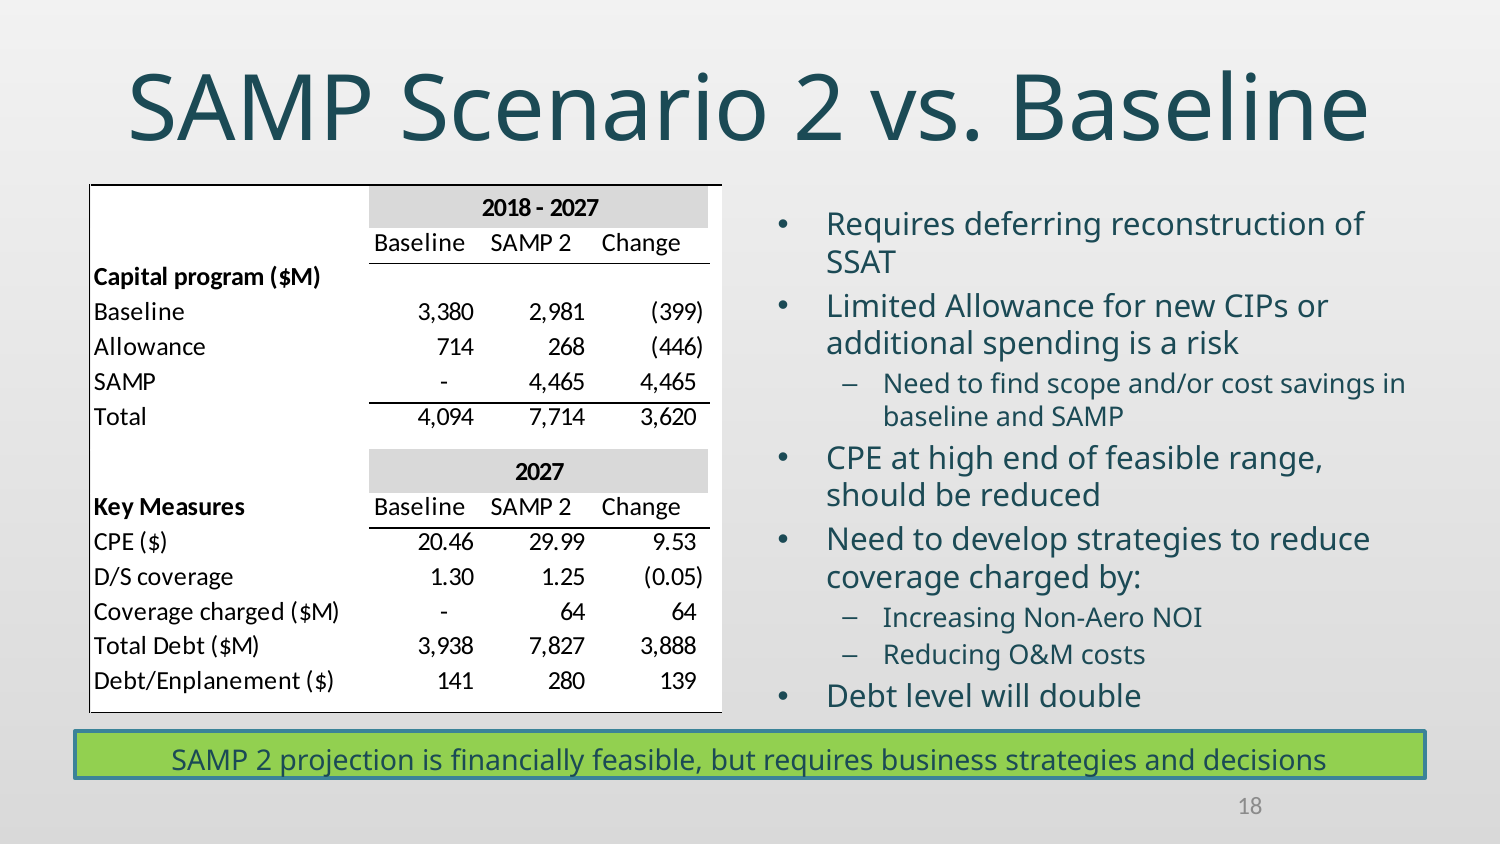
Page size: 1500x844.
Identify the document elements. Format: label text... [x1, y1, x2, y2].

slide_number 18 [1074, 782, 1425, 828]
list SAMP 2 projection is financially feasible, but requires business strategies and decisions [75, 734, 1425, 785]
list Requires deferring reconstruction of SSAT Limited Allowance for new CIPs or additional spending is a risk Need to find scope and/or cost savings in baseline and SAMP CPE at high end of feasible range, should be reduced Need to develop strategies to reduce coverage charged by: Increasing Non-Aero NOI Reducing O&M costs Debt level will double [762, 196, 1425, 722]
title SAMP Scenario 2 vs. Baseline [75, 33, 1425, 175]
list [88, 184, 724, 715]
